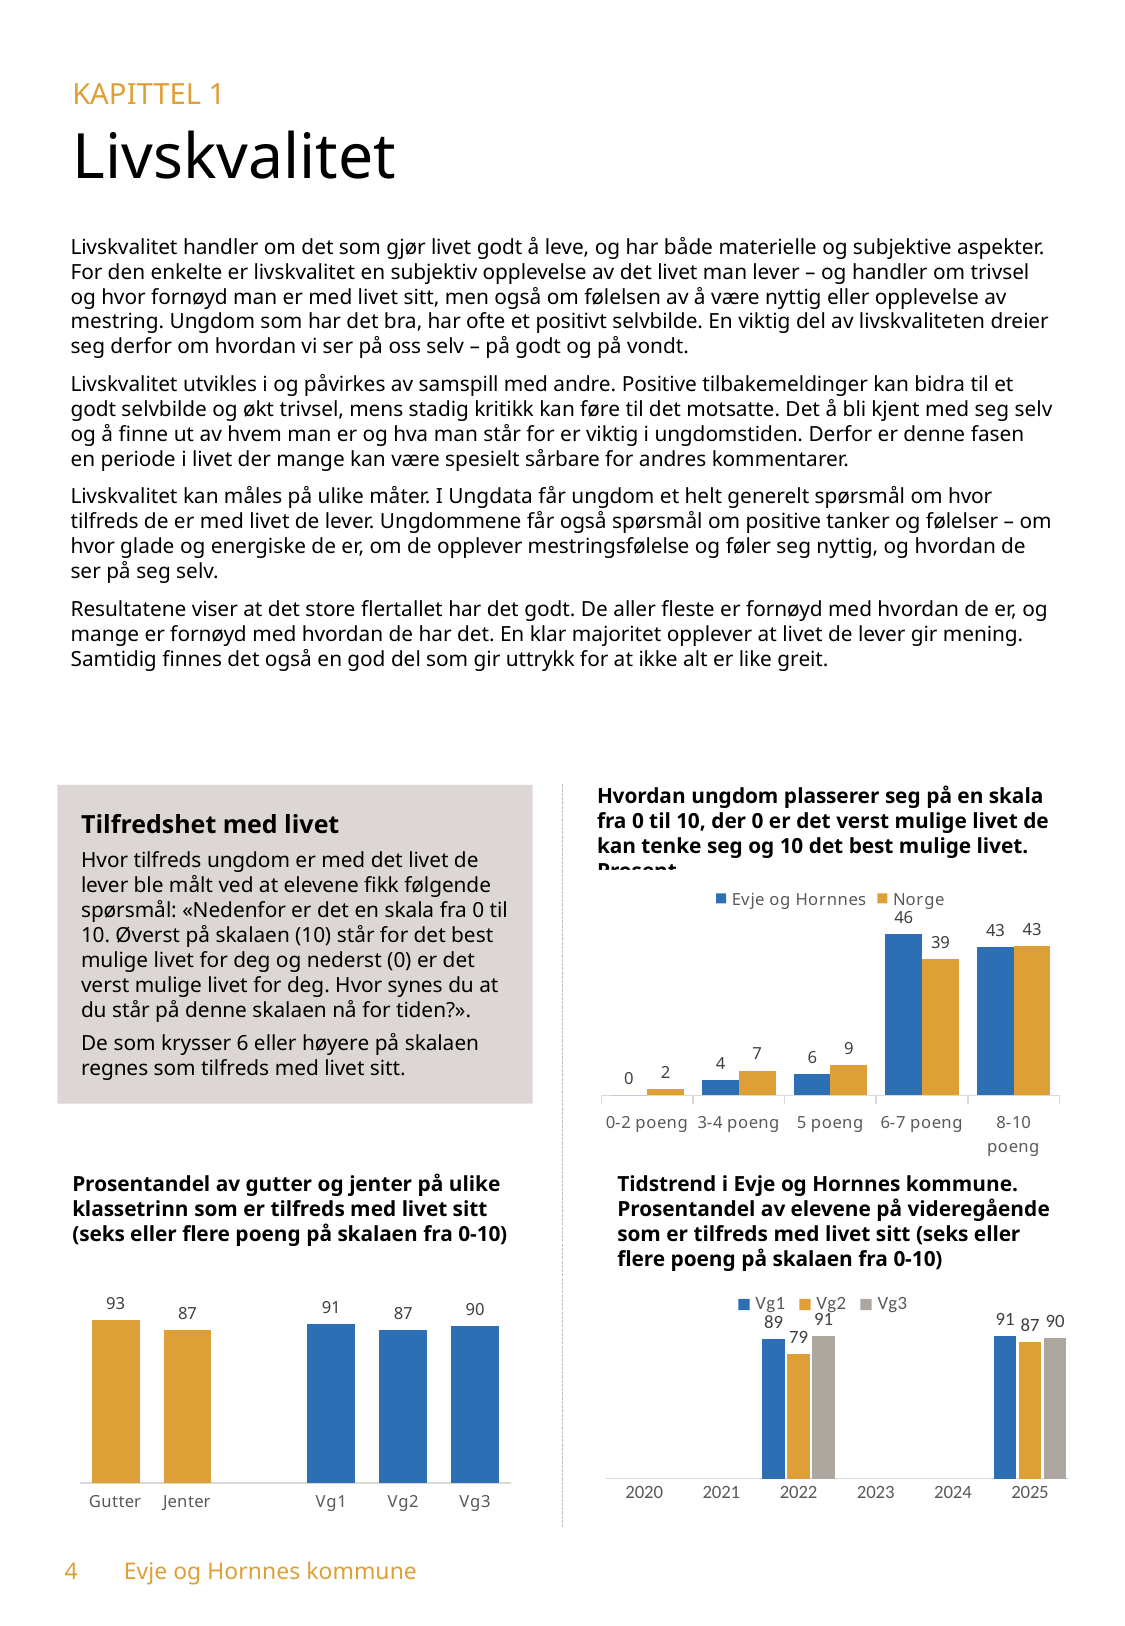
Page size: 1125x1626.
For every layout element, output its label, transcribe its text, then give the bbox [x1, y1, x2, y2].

text_box 4 Evje og Hornnes kommune [49, 1549, 1049, 1592]
subtitle Livskvalitet handler om det som gjør livet godt å leve, og har både materielle og subjektive aspekter. For den enkelte er livskvalitet en subjektiv opplevelse av det livet man lever – og handler om trivsel og hvor fornøyd man er med livet sitt, men også om følelsen av å være nyttig eller opplevelse av mestring. Ungdom som har det bra, har ofte et positivt selvbilde. En viktig del av livskvaliteten dreier seg derfor om hvordan vi ser på oss selv – på godt og på vondt. Livskvalitet utvikles i og påvirkes av samspill med andre. Positive tilbakemeldinger kan bidra til et godt selvbilde og økt trivsel, mens stadig kritikk kan føre til det motsatte. Det å bli kjent med seg selv og å finne ut av hvem man er og hva man står for er viktig i ungdomstiden. Derfor er denne fasen en periode i livet der mange kan være spesielt sårbare for andres kommentarer. Livskvalitet kan måles på ulike måter. I Ungdata får ungdom et helt generelt spørsmål om hvor tilfreds de er med livet de lever. Ungdommene får også spørsmål om positive tanker og følelser – om hvor glade og energiske de er, om de opplever mestringsfølelse og føler seg nyttig, og hvordan de ser på seg selv. Resultatene viser at det store flertallet har det godt. De aller fleste er fornøyd med hvordan de er, og mange er fornøyd med hvordan de har det. En klar majoritet opplever at livet de lever gir mening. Samtidig finnes det også en god del som gir uttrykk for at ikke alt er like greit. [55, 225, 1070, 775]
chart [56, 1263, 534, 1528]
text_box Prosentandel av gutter og jenter på ulike klassetrinn som er tilfreds med livet sitt (seks eller flere poeng på skalaen fra 0-10) [57, 1162, 533, 1253]
text_box Livskvalitet [57, 89, 1072, 228]
text_box Tidstrend i Evje og Hornnes kommune. Prosentandel av elevene på videregående som er tilfreds med livet sitt (seks eller flere poeng på skalaen fra 0-10) [602, 1162, 1078, 1278]
text_box Tilfredshet med livet Hvor tilfreds ungdom er med det livet de lever ble målt ved at elevene fikk følgende spørsmål: «Nedenfor er det en skala fra 0 til 10. Øverst på skalaen (10) står for det best mulige livet for deg og nederst (0) er det verst mulige livet for deg. Hvor synes du at du står på denne skalaen nå for tiden?». De som krysser 6 eller høyere på skalaen regnes som tilfreds med livet sitt. [57, 784, 533, 1104]
text_box Hvordan ungdom plasserer seg på en skala fra 0 til 10, der 0 er det verst mulige livet de kan tenke seg og 10 det best mulige livet. Prosent [582, 774, 1070, 890]
chart [591, 869, 1069, 1163]
chart [602, 1278, 1070, 1525]
text_box KAPITTEL 1 [57, 68, 1067, 118]
